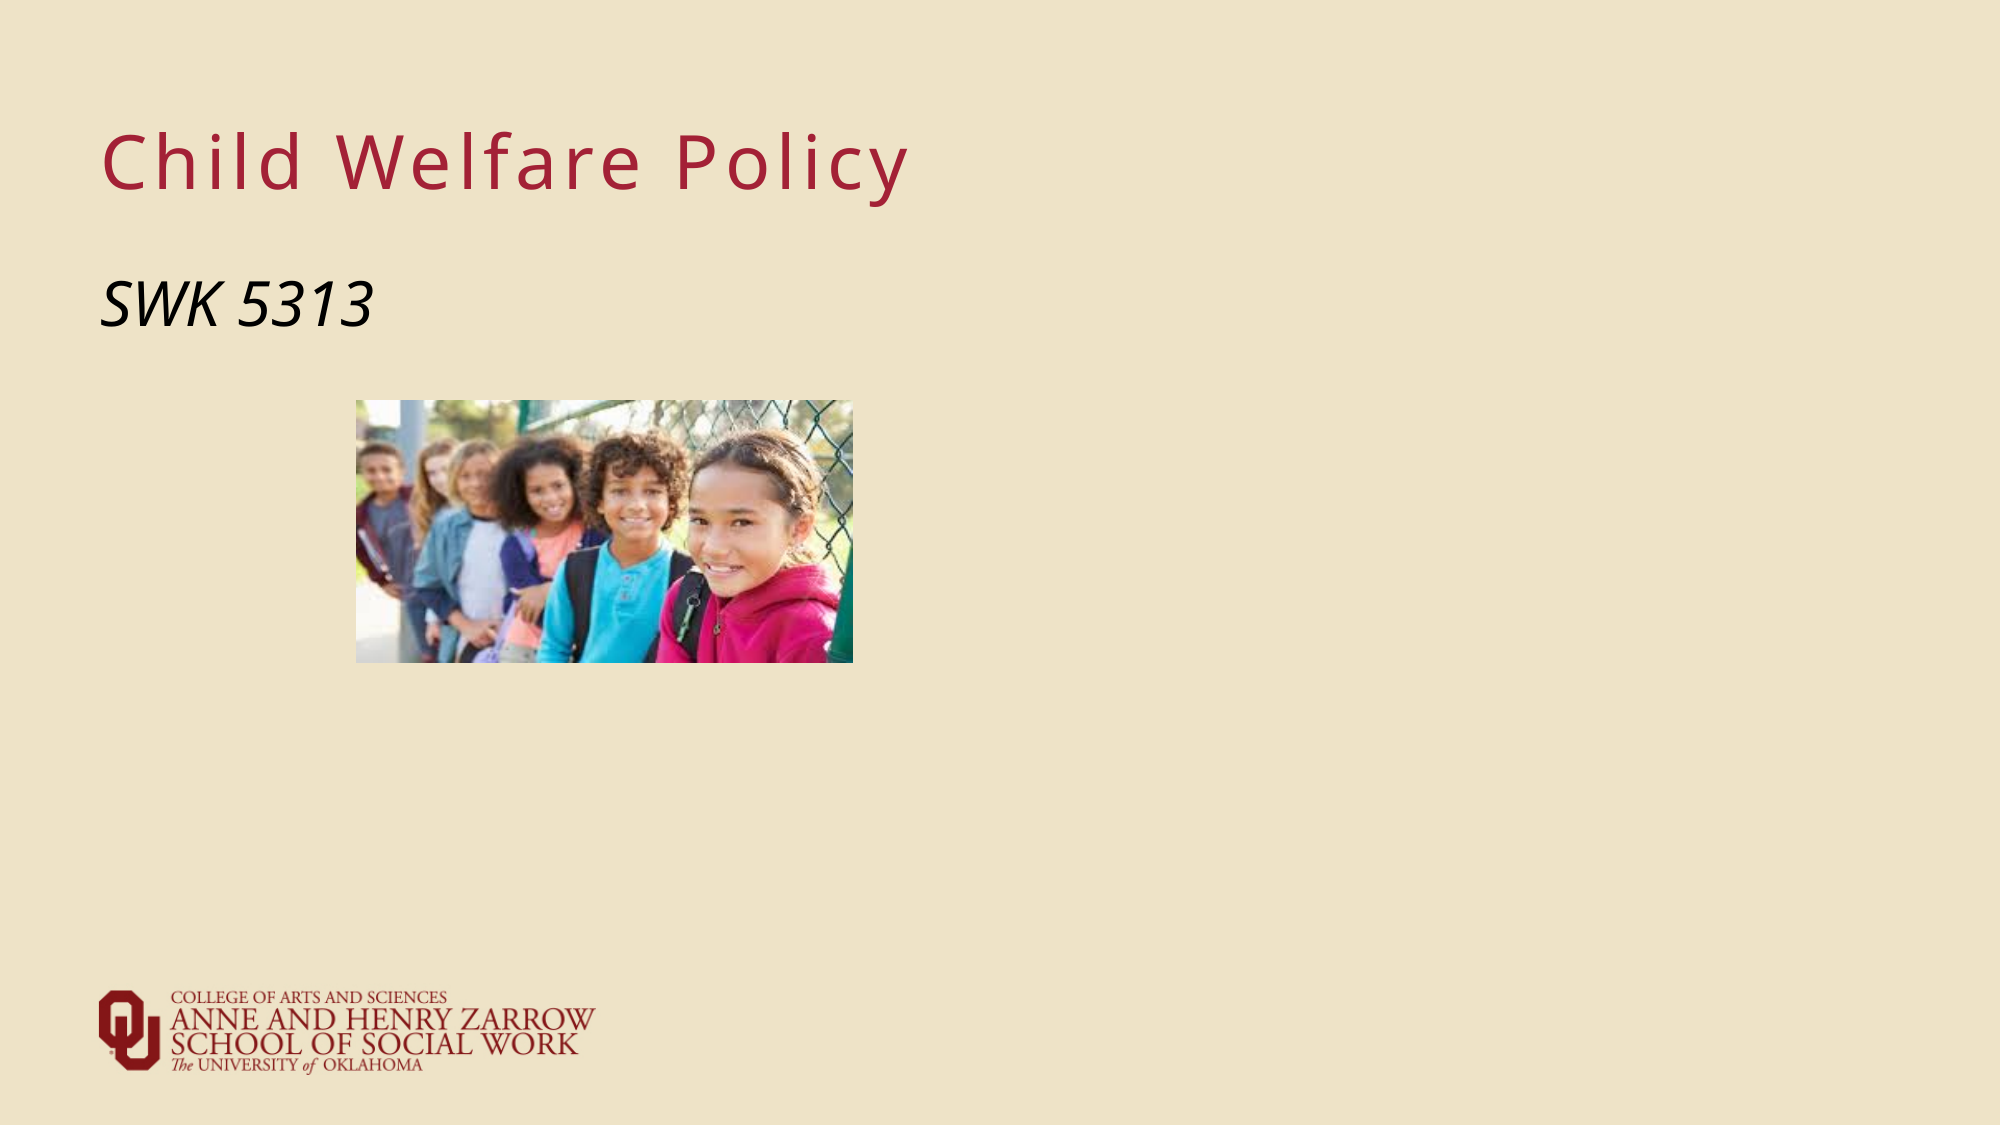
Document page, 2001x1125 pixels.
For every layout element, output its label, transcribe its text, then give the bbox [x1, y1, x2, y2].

title Child Welfare Policy [85, 90, 1876, 229]
subtitle SWK 5313 [85, 256, 1486, 544]
picture [0, 0, 2000, 1125]
